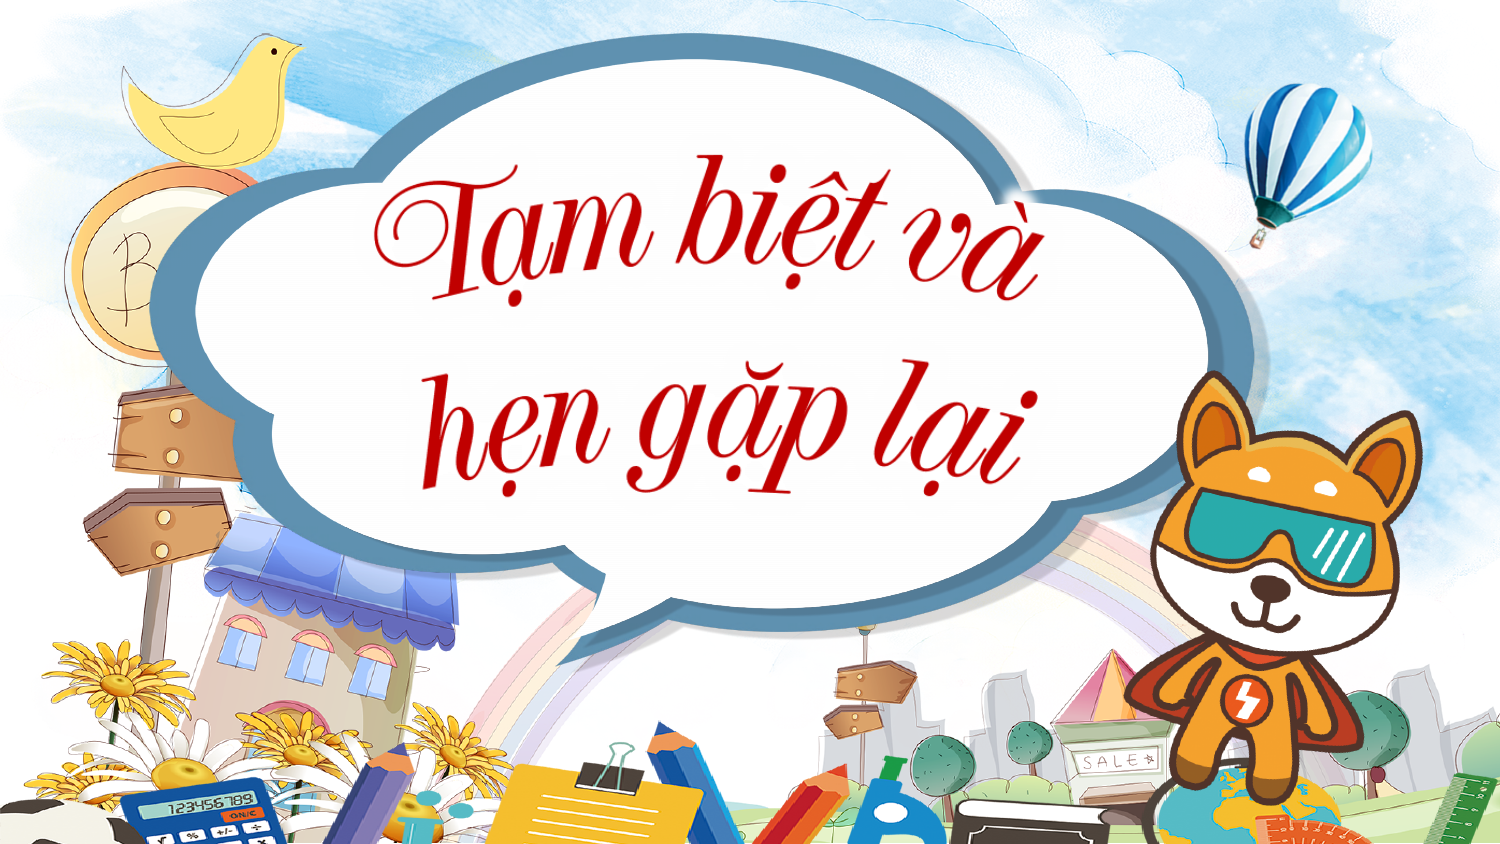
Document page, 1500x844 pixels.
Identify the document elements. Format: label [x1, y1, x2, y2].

picture [0, 0, 1500, 844]
text_box [149, 33, 1272, 675]
